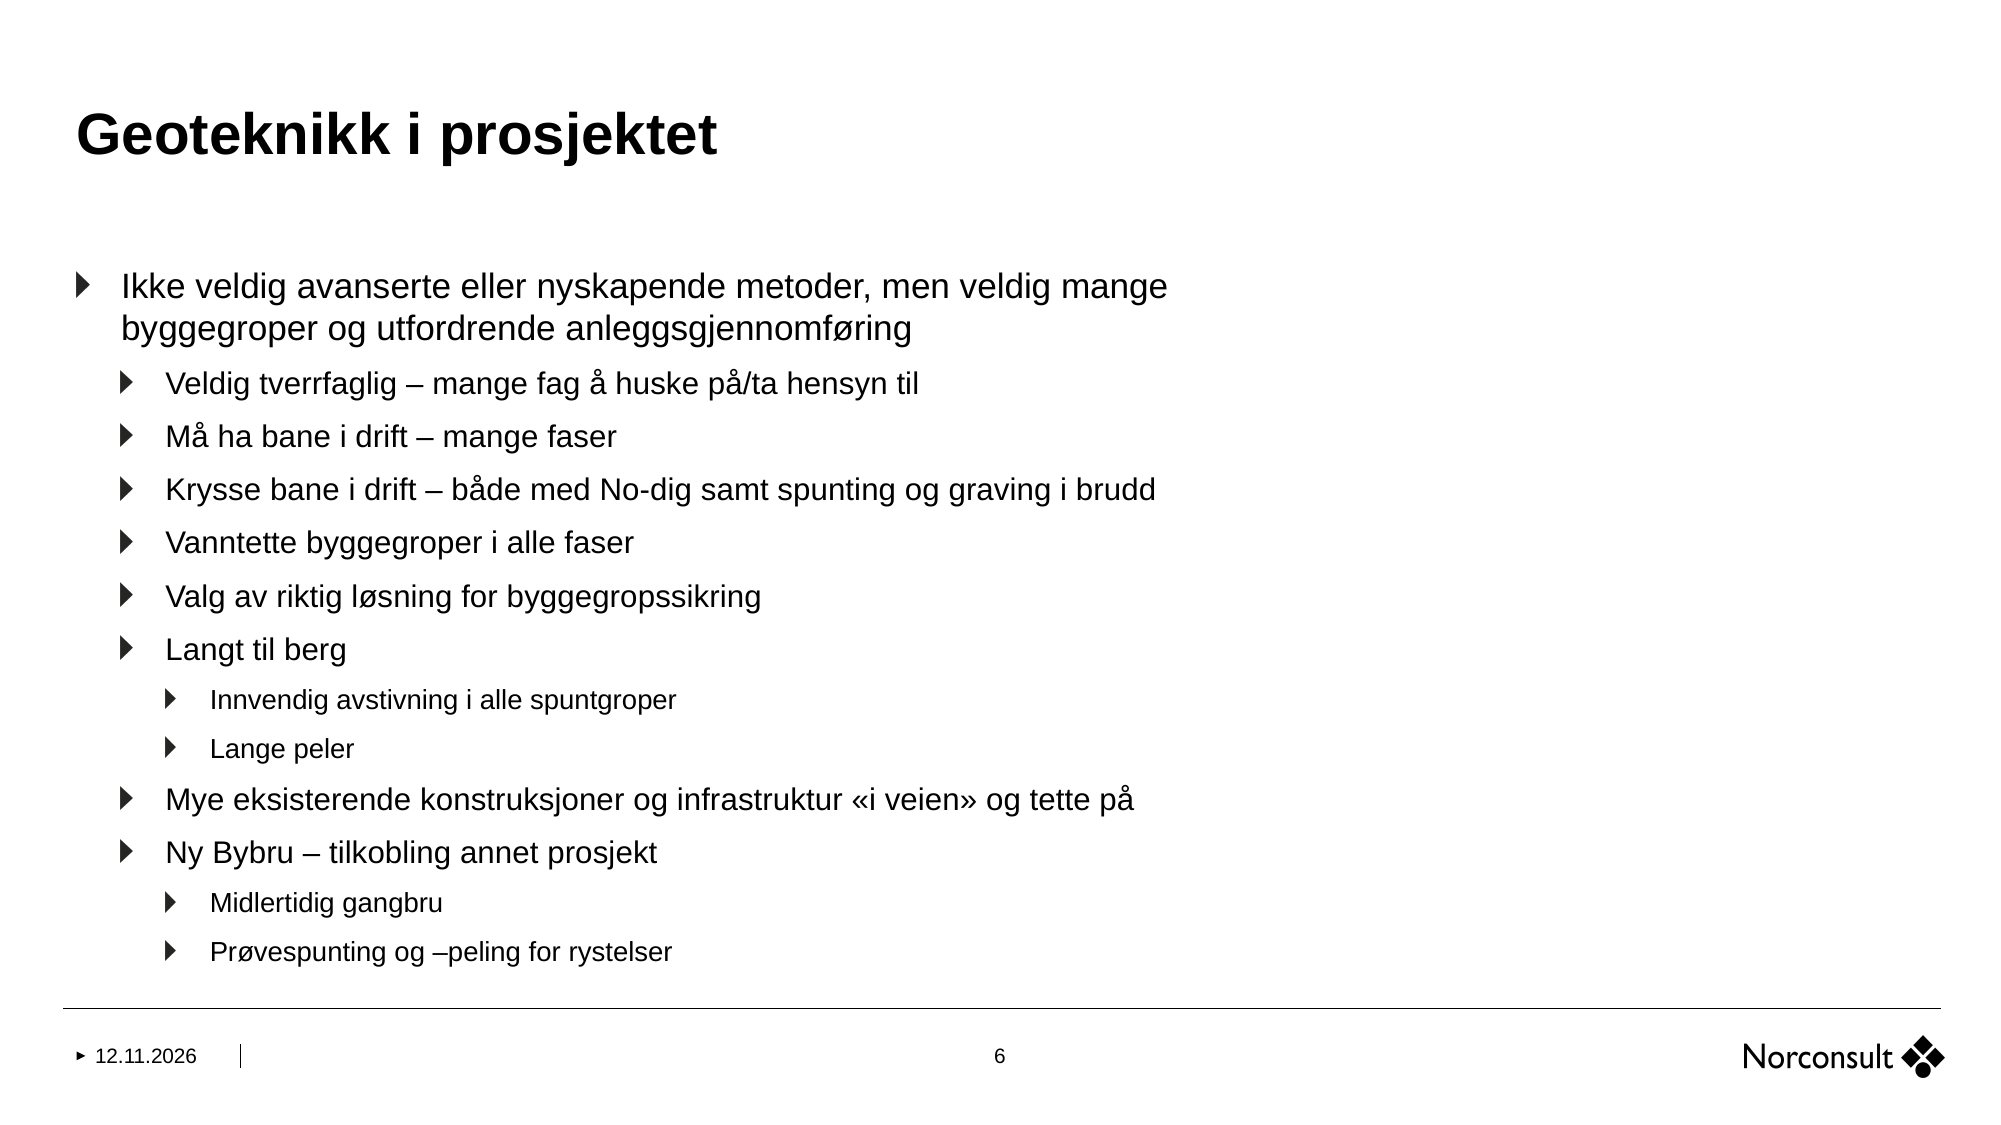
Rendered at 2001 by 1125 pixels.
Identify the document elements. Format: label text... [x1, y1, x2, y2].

picture [120, 839, 133, 863]
picture [165, 891, 176, 913]
picture [120, 529, 133, 554]
picture [120, 476, 133, 501]
picture [165, 736, 176, 758]
picture [120, 423, 133, 447]
picture [1744, 1035, 1945, 1078]
picture [120, 786, 133, 810]
picture [120, 370, 133, 394]
title Geoteknikk i prosjektet [76, 96, 1942, 217]
picture [120, 582, 133, 607]
picture [76, 271, 90, 298]
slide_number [94, 1042, 231, 1068]
list Ikke veldig avanserte eller nyskapende metoder, men veldig mange byggegroper og utfordrende anleggsgjennomføring Veldig tverrfaglig – mange fag å huske på/ta hensyn til Må ha bane i drift – mange faser Krysse bane i drift – både med No-dig samt spunting og graving i brudd Vanntette byggegroper i alle faser Valg av riktig løsning for byggegropssikring Langt til berg Innvendig avstivning i alle spuntgroper Lange peler Mye eksisterende konstruksjoner og infrastruktur «i veien» og tette på Ny Bybru – tilkobling annet prosjekt Midlertidig gangbru Prøvespunting og –peling for rystelser [76, 263, 1271, 968]
picture [165, 688, 176, 709]
picture [120, 635, 133, 660]
picture [165, 940, 176, 961]
slide_number 6 [941, 1042, 1059, 1068]
